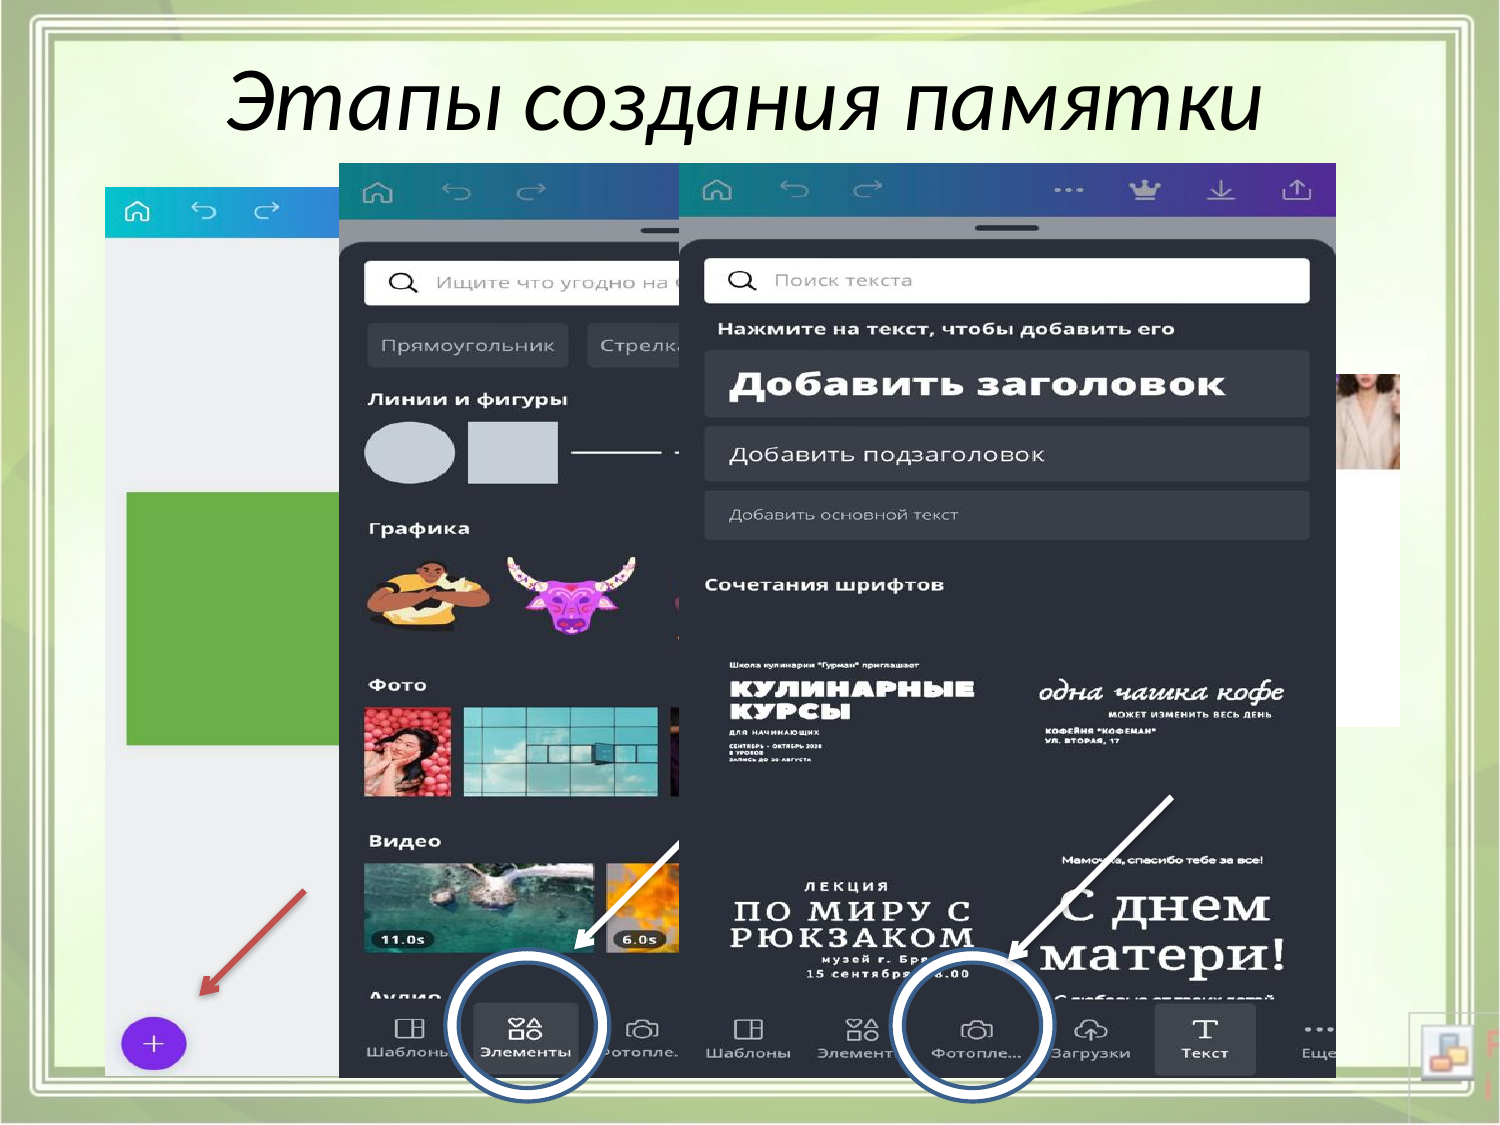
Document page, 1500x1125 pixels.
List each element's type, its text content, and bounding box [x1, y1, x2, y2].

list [1340, 374, 1400, 727]
text_box [476, 1088, 578, 1104]
text_box [923, 1088, 1023, 1104]
picture [105, 163, 1337, 1079]
title Этапы создания памятки [70, 0, 1421, 188]
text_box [1007, 796, 1173, 962]
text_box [573, 784, 674, 950]
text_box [198, 890, 305, 997]
